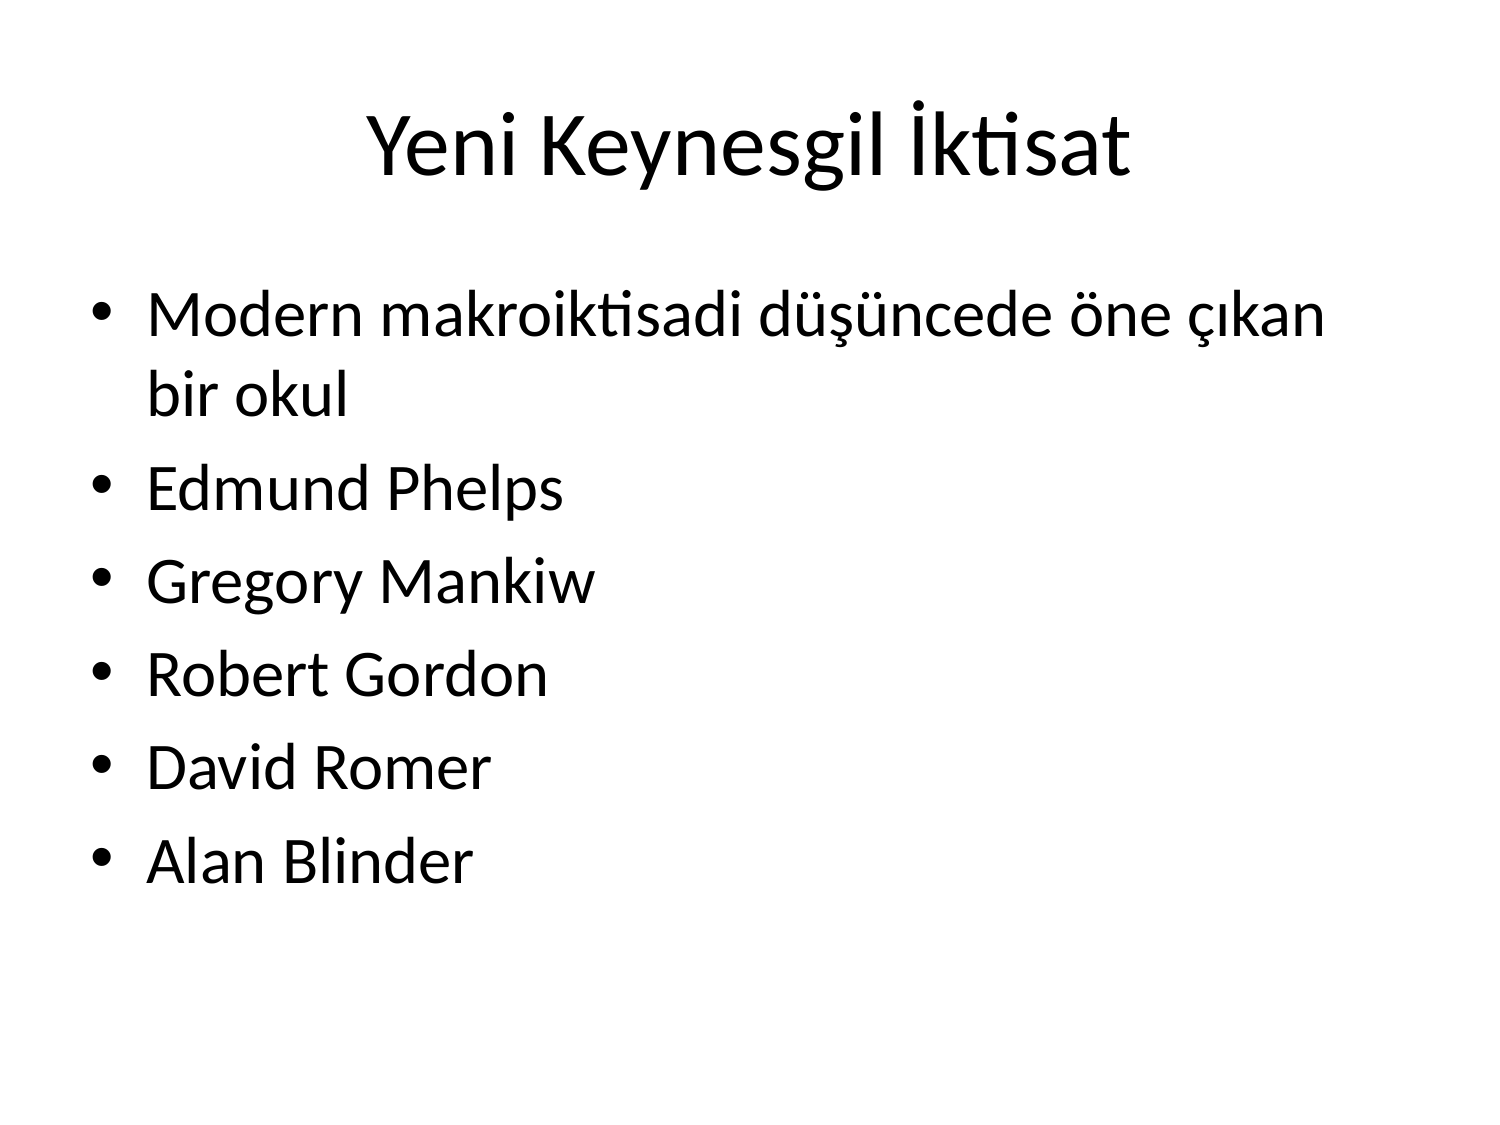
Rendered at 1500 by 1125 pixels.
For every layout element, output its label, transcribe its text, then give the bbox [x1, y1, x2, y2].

title Yeni Keynesgil İktisat [75, 45, 1425, 233]
list Modern makroiktisadi düşüncede öne çıkan bir okul Edmund Phelps Gregory Mankiw Robert Gordon David Romer Alan Blinder [75, 262, 1425, 1005]
